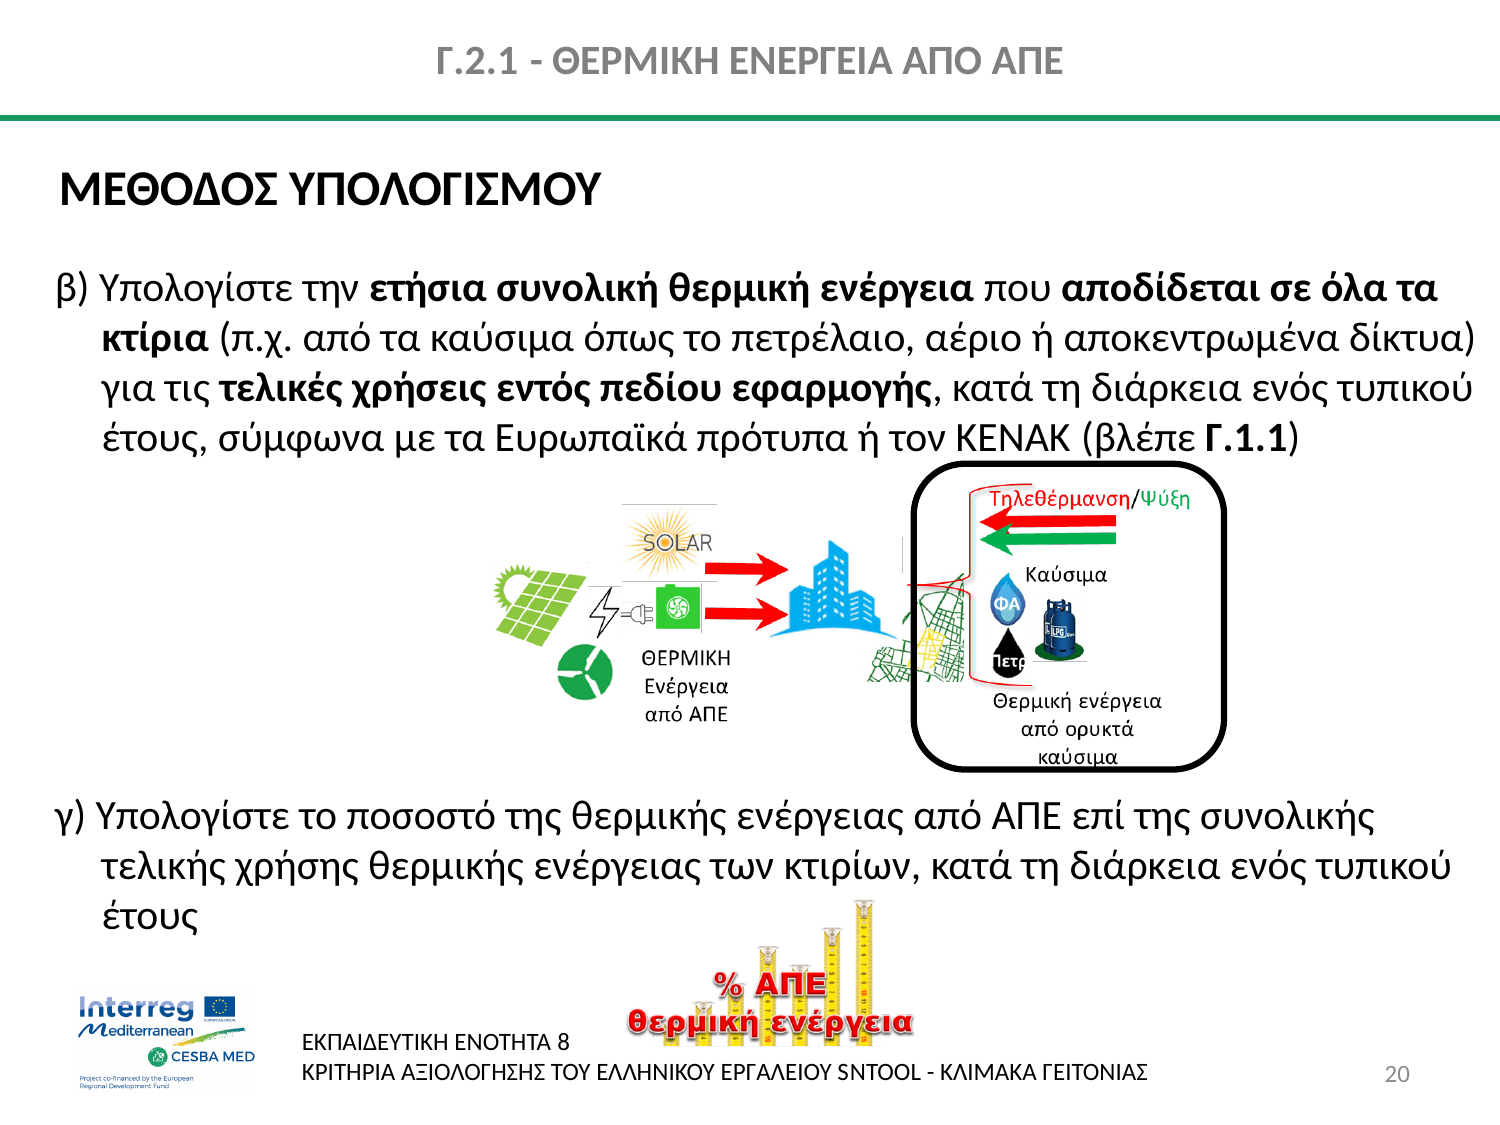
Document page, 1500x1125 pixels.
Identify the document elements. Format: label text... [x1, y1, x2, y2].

text_box [930, 464, 1208, 474]
picture [604, 894, 936, 1064]
text_box ΜΕΘΟΔΟΣ ΥΠΟΛΟΓΙΣΜΟΥ [43, 147, 1331, 235]
slide_number 20 [1324, 1042, 1425, 1103]
text_box [1215, 482, 1227, 750]
title Γ.2.1 - ΘΕΡΜΙΚΗ ΕΝΕΡΓΕΙΑ ΑΠΟ ΑΠΕ [0, 0, 1500, 117]
picture [75, 989, 257, 1094]
text_box β) Υπολογίστε την ετήσια συνολική θερμική ενέργεια που αποδίδεται σε όλα τα κτίρια (π.χ. από τα καύσιμα όπως το πετρέλαιο, αέριο ή αποκεντρωμένα δίκτυα) για τις τελικές χρήσεις εντός πεδίου εφαρμογής, κατά τη διάρκεια ενός τυπικού έτους, σύμφωνα με τα Ευρωπαϊκά πρότυπα ή τον ΚΕΝΑΚ (βλέπε Γ.1.1) [39, 251, 1500, 464]
picture [491, 476, 1212, 784]
text_box γ) Υπολογίστε το ποσοστό της θερμικής ενέργειας από ΑΠΕ επί της συνολικής τελικής χρήσης θερμικής ενέργειας των κτιρίων, κατά τη διάρκεια ενός τυπικού έτους [39, 780, 1500, 942]
